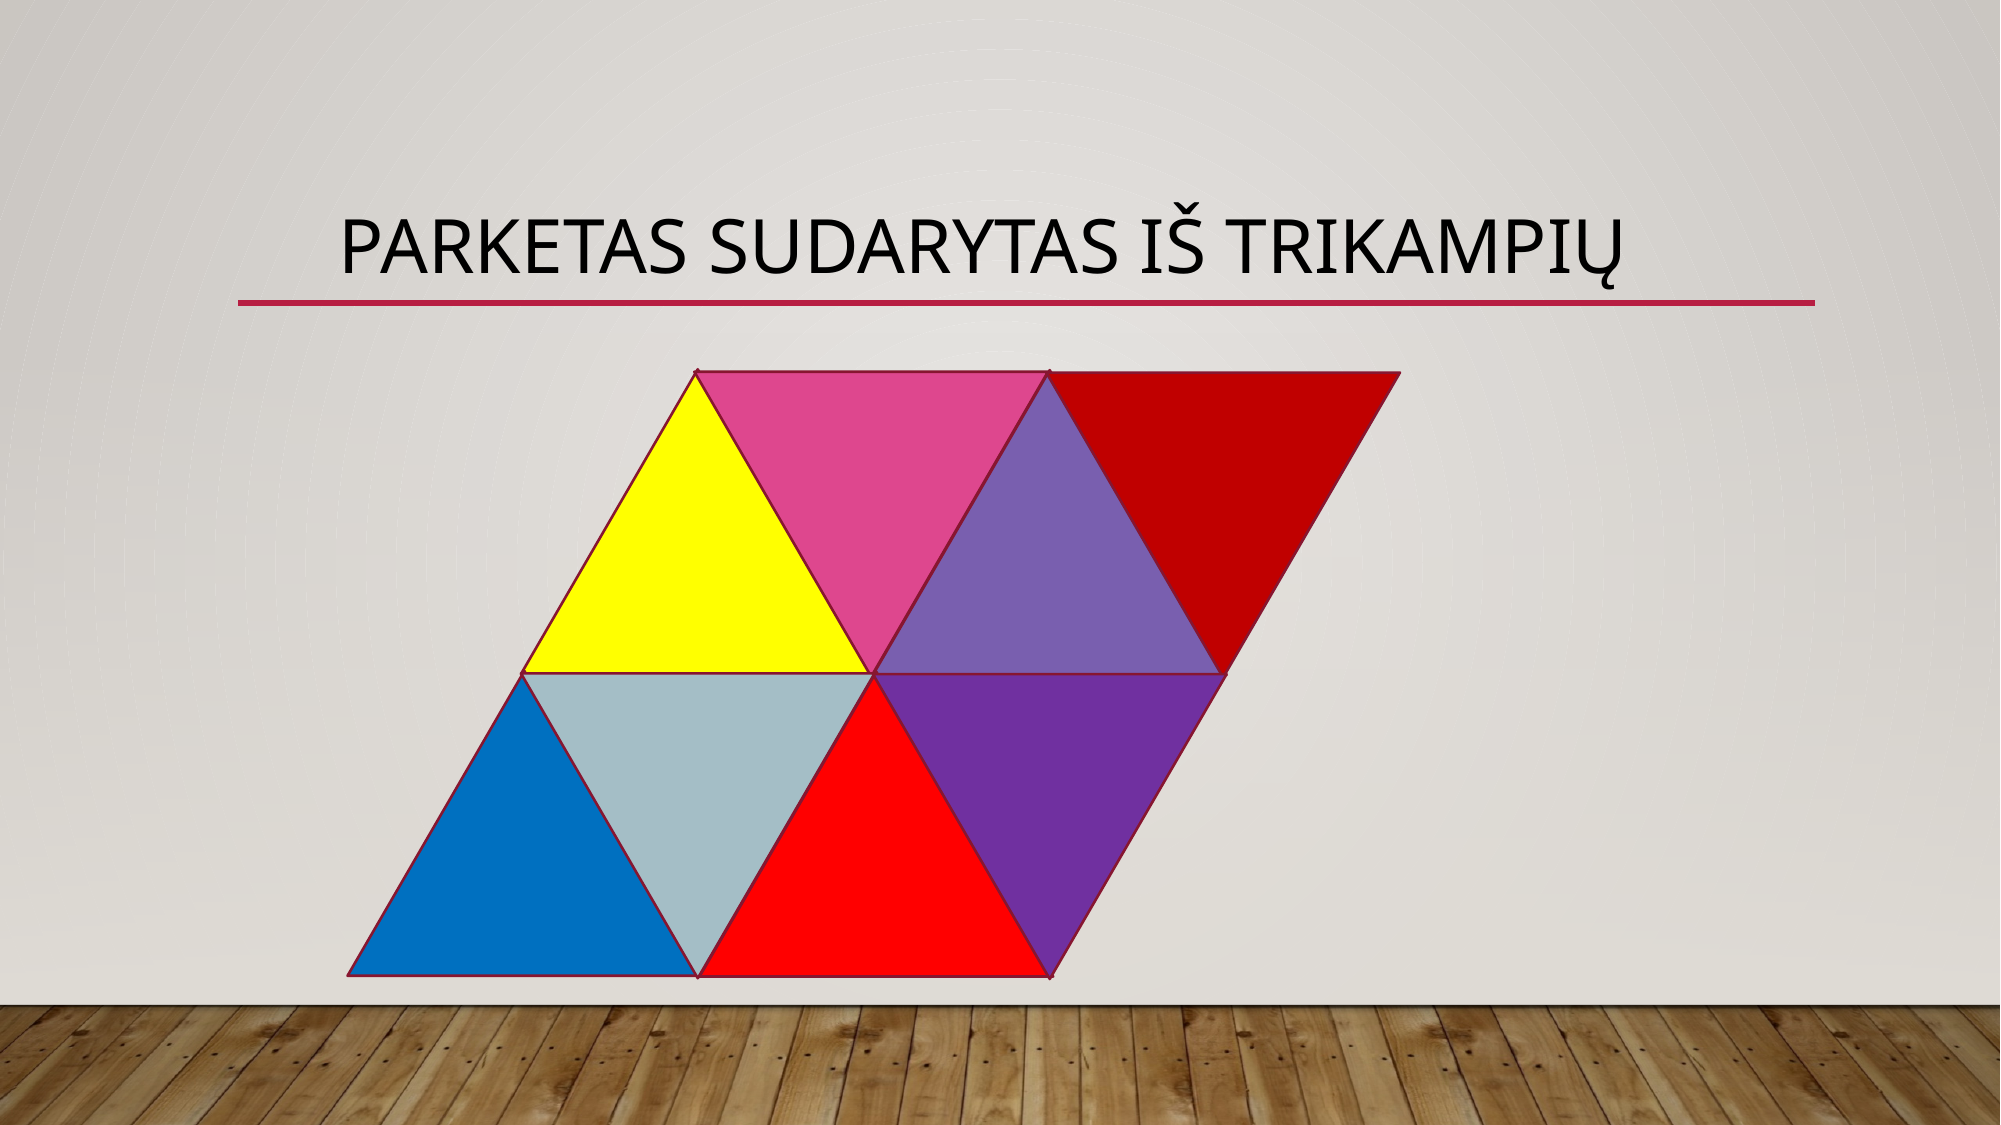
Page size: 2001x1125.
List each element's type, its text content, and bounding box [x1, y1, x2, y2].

picture [0, 1005, 2000, 1125]
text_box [347, 369, 1401, 980]
title Parketas sudarytas iš trikampių [323, 201, 1900, 375]
